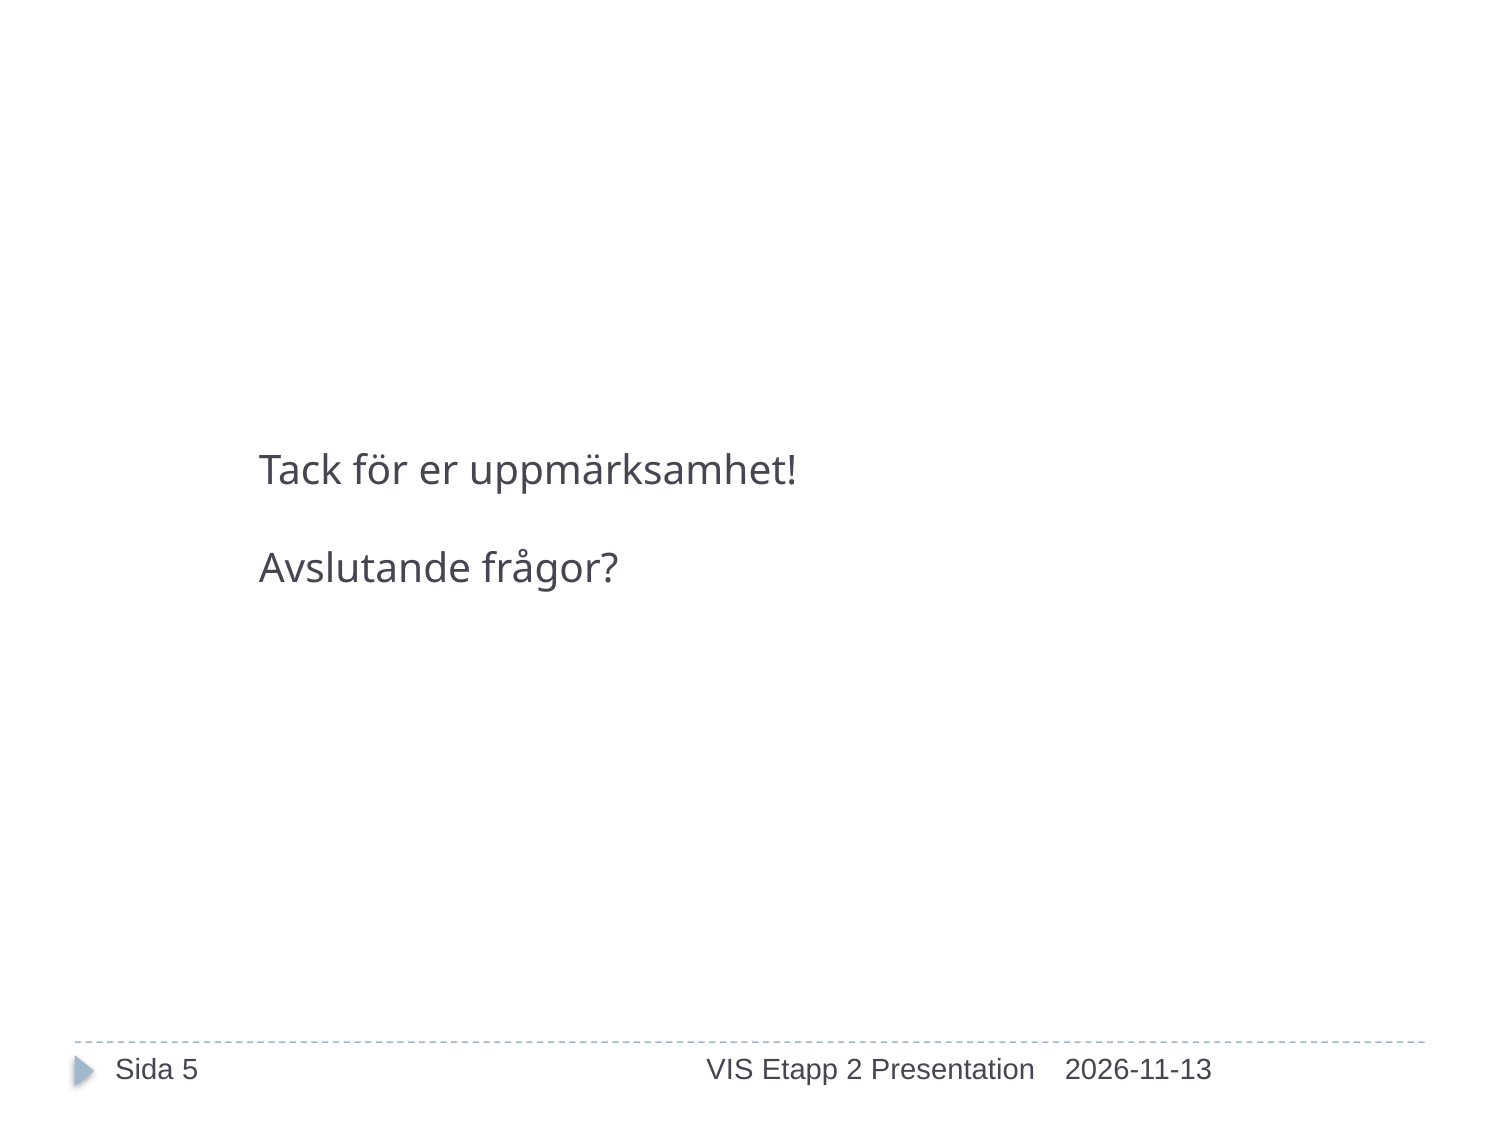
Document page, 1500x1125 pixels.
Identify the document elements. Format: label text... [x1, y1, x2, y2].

slide_number Sida 5 [100, 1042, 426, 1103]
footer VIS Etapp 2 Presentation [475, 1042, 1051, 1103]
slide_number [1051, 1042, 1426, 1103]
title Tack för er uppmärksamhet! Avslutande frågor? [244, 435, 1370, 598]
